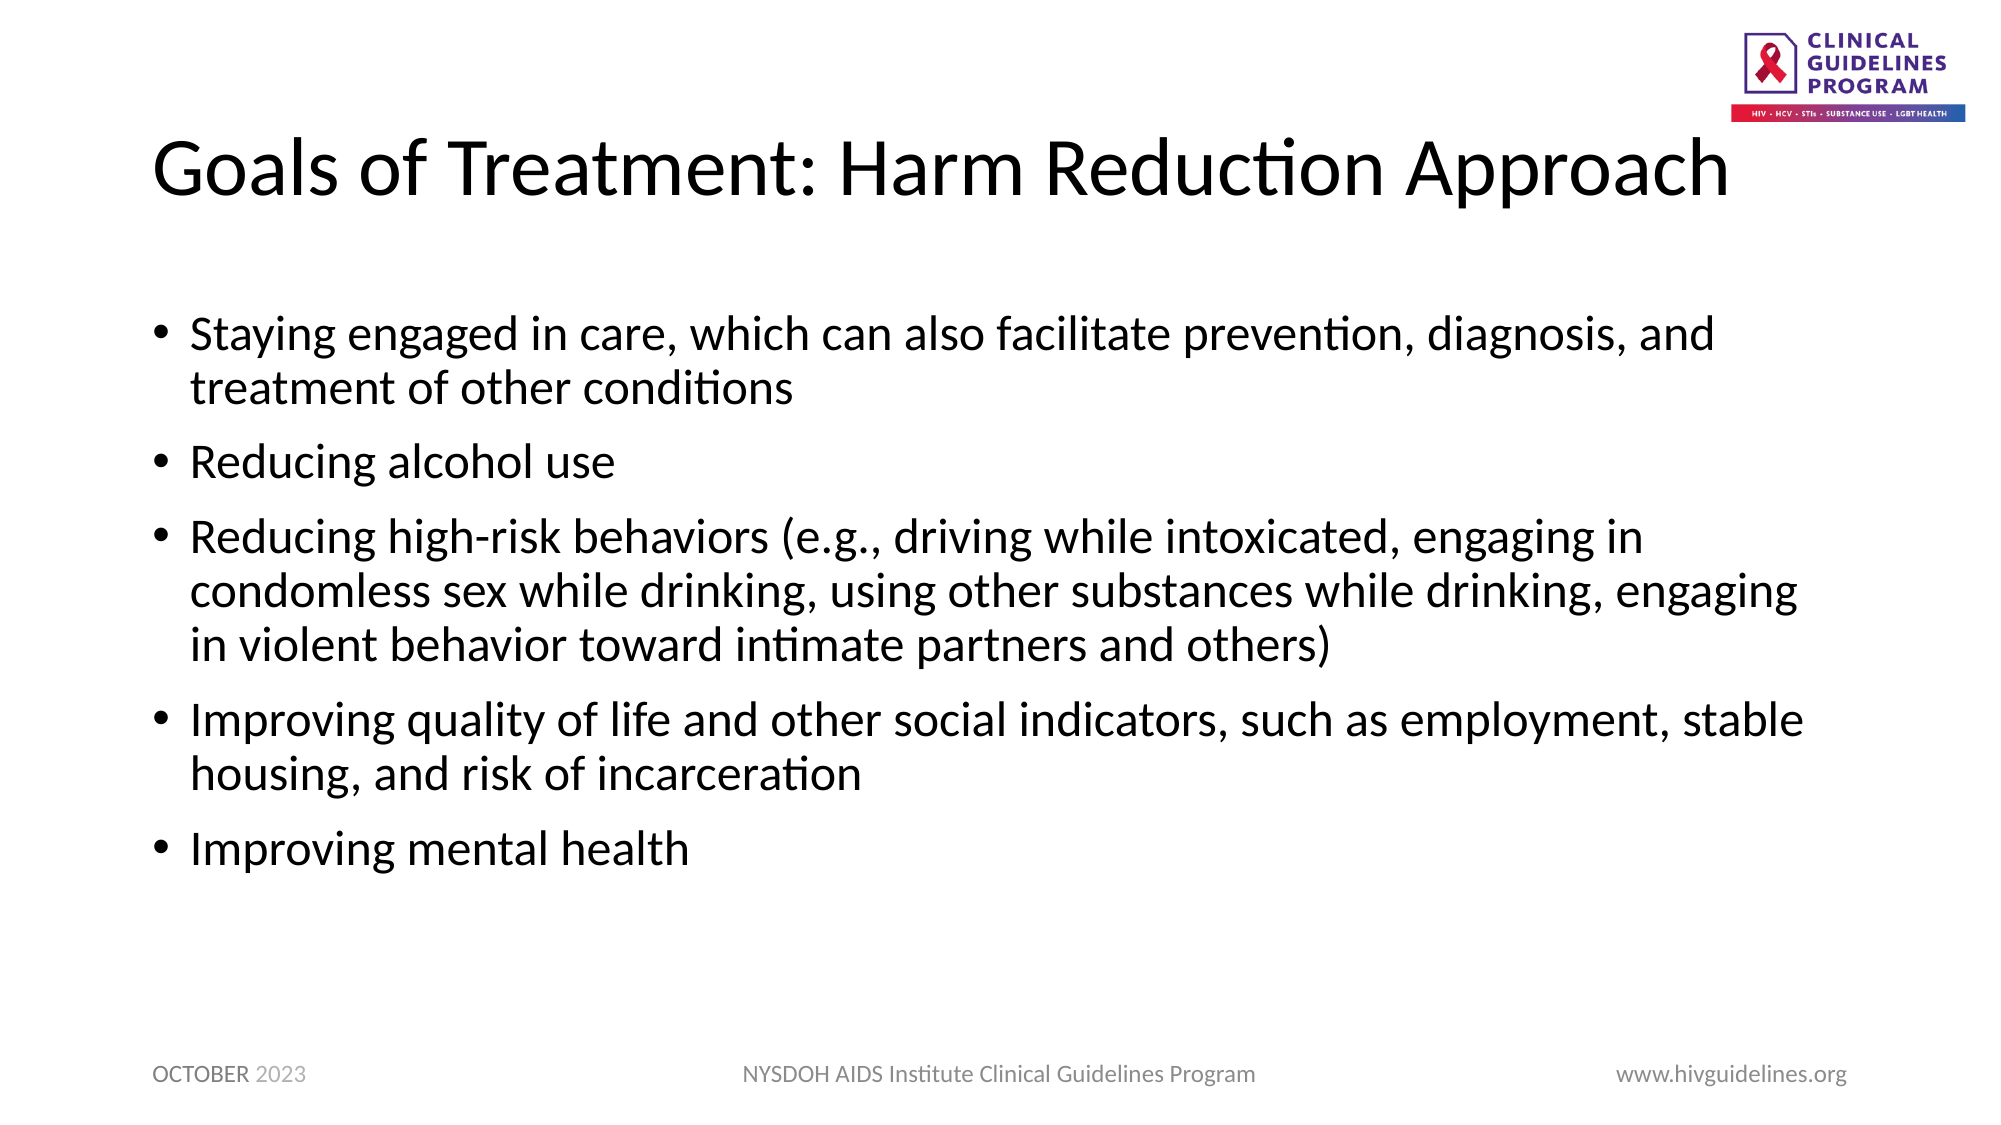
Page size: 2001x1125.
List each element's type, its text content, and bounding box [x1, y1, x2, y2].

title Goals of Treatment: Harm Reduction Approach [137, 59, 1863, 278]
picture [1731, 20, 1966, 122]
list Staying engaged in care, which can also facilitate prevention, diagnosis, and treatment of other conditions Reducing alcohol use Reducing high-risk behaviors (e.g., driving while intoxicated, engaging in condomless sex while drinking, using other substances while drinking, engaging in violent behavior toward intimate partners and others) Improving quality of life and other social indicators, such as employment, stable housing, and risk of incarceration Improving mental health [137, 299, 1863, 1014]
footer NYSDOH AIDS Institute Clinical Guidelines Program [662, 1042, 1338, 1103]
slide_number www.hivguidelines.org [1412, 1042, 1863, 1103]
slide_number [137, 1042, 588, 1103]
